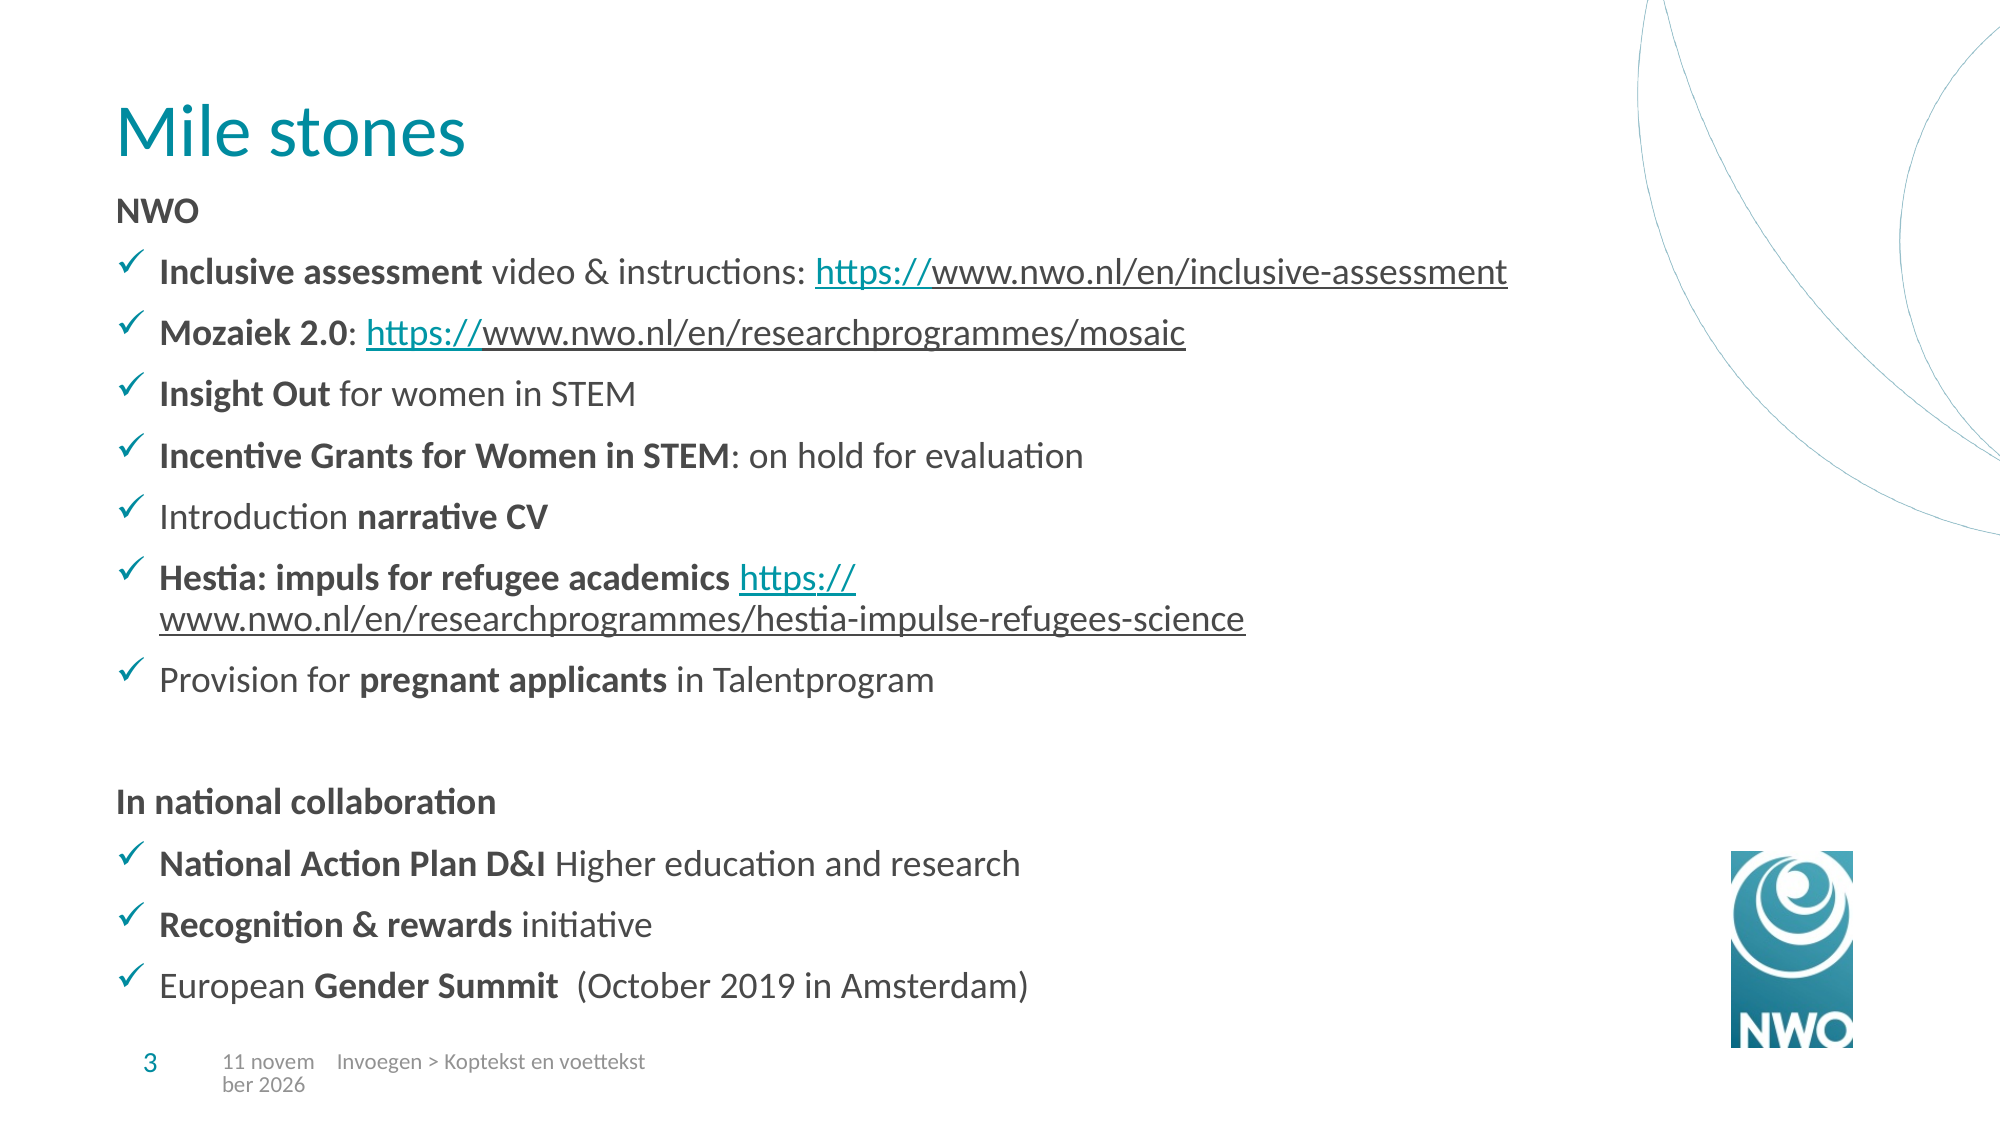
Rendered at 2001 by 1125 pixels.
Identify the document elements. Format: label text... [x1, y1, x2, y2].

title Mile stones [115, 91, 1653, 181]
slide_number 3 [142, 1041, 200, 1080]
list NWO Inclusive assessment video & instructions: https://www.nwo.nl/en/inclusive-assessment Mozaiek 2.0: https://www.nwo.nl/en/researchprogrammes/mosaic Insight Out for women in STEM Incentive Grants for Women in STEM: on hold for evaluation Introduction narrative CV Hestia: impuls for refugee academics https://www.nwo.nl/en/researchprogrammes/hestia-impulse-refugees-science Provision for pregnant applicants in Talentprogram In national collaboration National Action Plan D&I Higher education and research Recognition & rewards initiative European Gender Summit (October 2019 in Amsterdam) [115, 190, 1905, 769]
picture [1614, 0, 2000, 547]
footer Invoegen > Koptekst en voettekst [336, 1041, 1684, 1080]
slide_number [222, 1041, 321, 1080]
picture [1731, 851, 1853, 1048]
